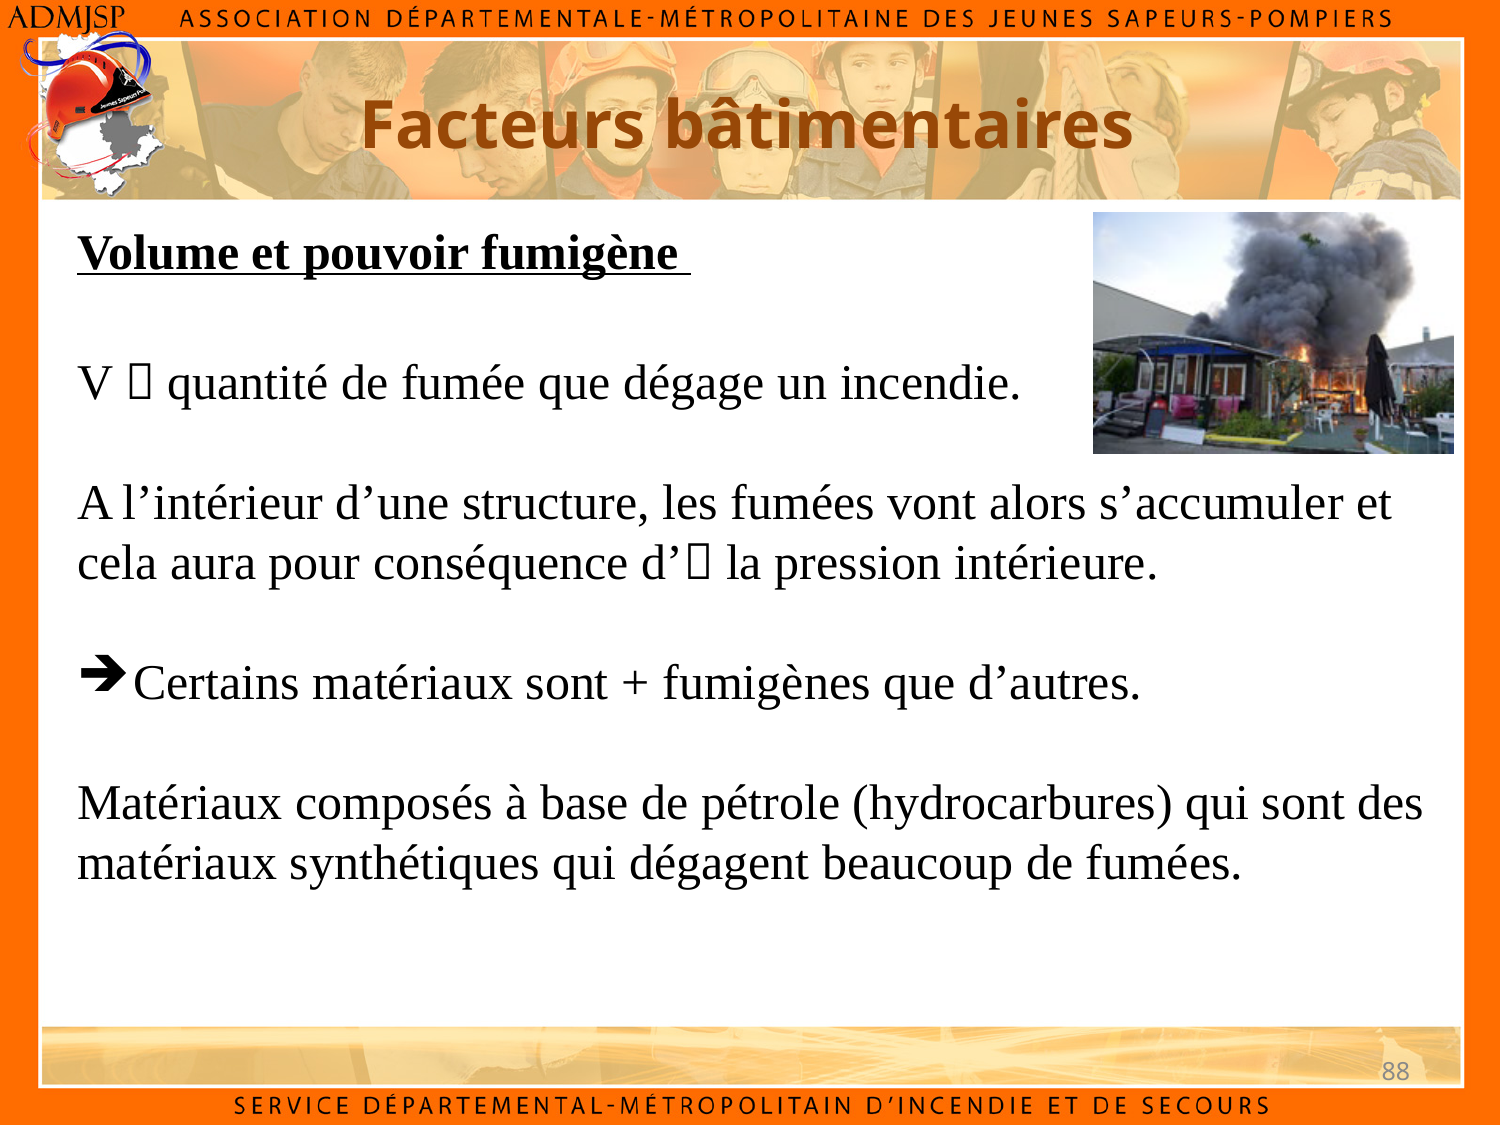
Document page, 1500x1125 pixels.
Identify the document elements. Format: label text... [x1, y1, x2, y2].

text_box Volume et pouvoir fumigène V  quantité de fumée que dégage un incendie. A l’intérieur d’une structure, les fumées vont alors s’accumuler et cela aura pour conséquence d’ la pression intérieure. Certains matériaux sont + fumigènes que d’autres. Matériaux composés à base de pétrole (hydrocarbures) qui sont des matériaux synthétiques qui dégagent beaucoup de fumées. [62, 212, 1453, 898]
title Facteurs bâtimentaires [41, 45, 1454, 200]
picture [0, 0, 1500, 1125]
text_box 88 [1074, 1042, 1425, 1103]
